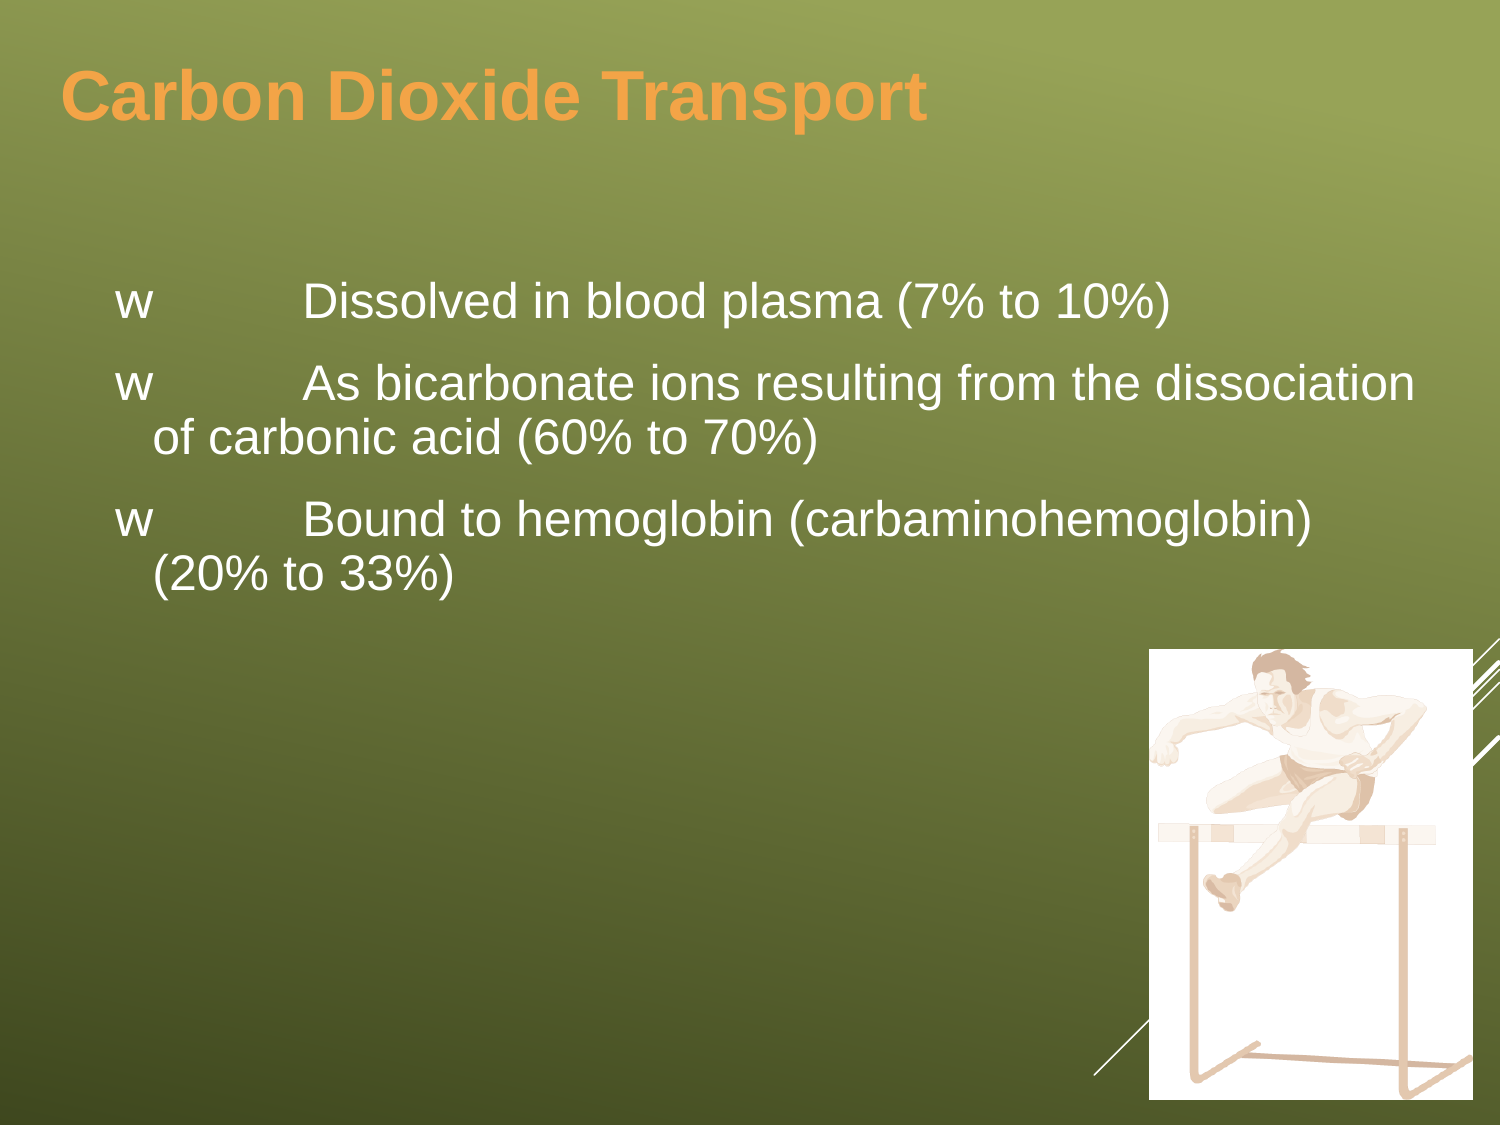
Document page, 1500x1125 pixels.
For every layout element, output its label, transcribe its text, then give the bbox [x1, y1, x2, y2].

text_box w Dissolved in blood plasma (7% to 10%) [99, 267, 1463, 337]
text_box w Bound to hemoglobin (carbaminohemoglobin) (20% to 33%) [99, 485, 1463, 609]
text_box Carbon Dioxide Transport [45, 42, 1500, 143]
text_box w As bicarbonate ions resulting from the dissociation of carbonic acid (60% to 70%) [99, 349, 1463, 473]
picture [1149, 649, 1473, 1100]
